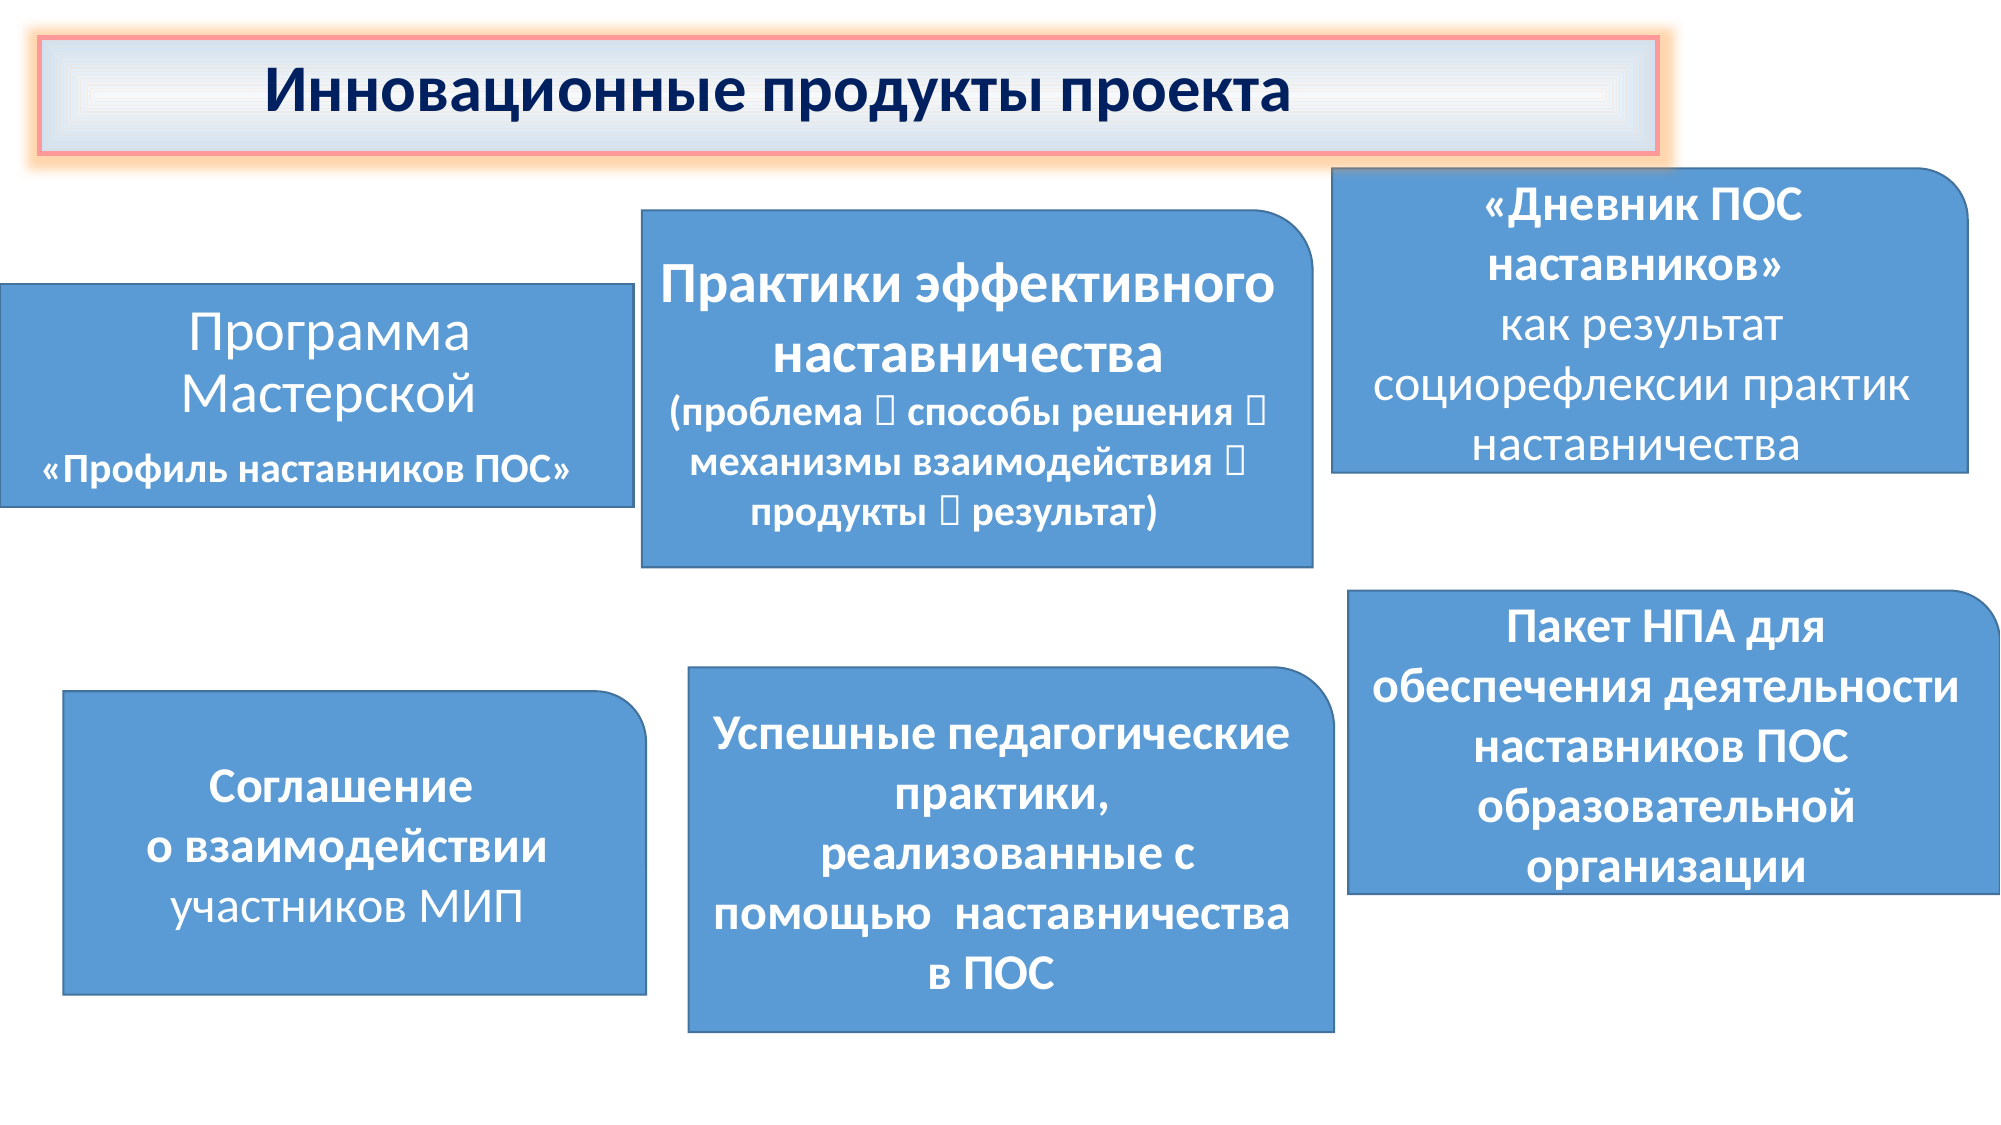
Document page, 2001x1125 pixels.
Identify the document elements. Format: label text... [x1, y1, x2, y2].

text_box Успешные педагогические практики, реализованные с помощью наставничества в ПОС [687, 666, 1336, 1034]
text_box Инновационные продукты проекта [38, 36, 1659, 155]
text_box «Дневник ПОС наставников» как результат социорефлексии практик наставничества [1331, 167, 1969, 474]
text_box Пакет НПА для обеспечения деятельности наставников ПОС образовательной организации [1347, 589, 2000, 896]
text_box Практики эффективного наставничества (проблема  способы решения  механизмы взаимодействия  продукты  результат) [640, 209, 1314, 569]
list Программа Мастерской «Профиль наставников ПОС» [0, 283, 635, 508]
text_box Соглашение о взаимодействии участников МИП [62, 690, 648, 996]
